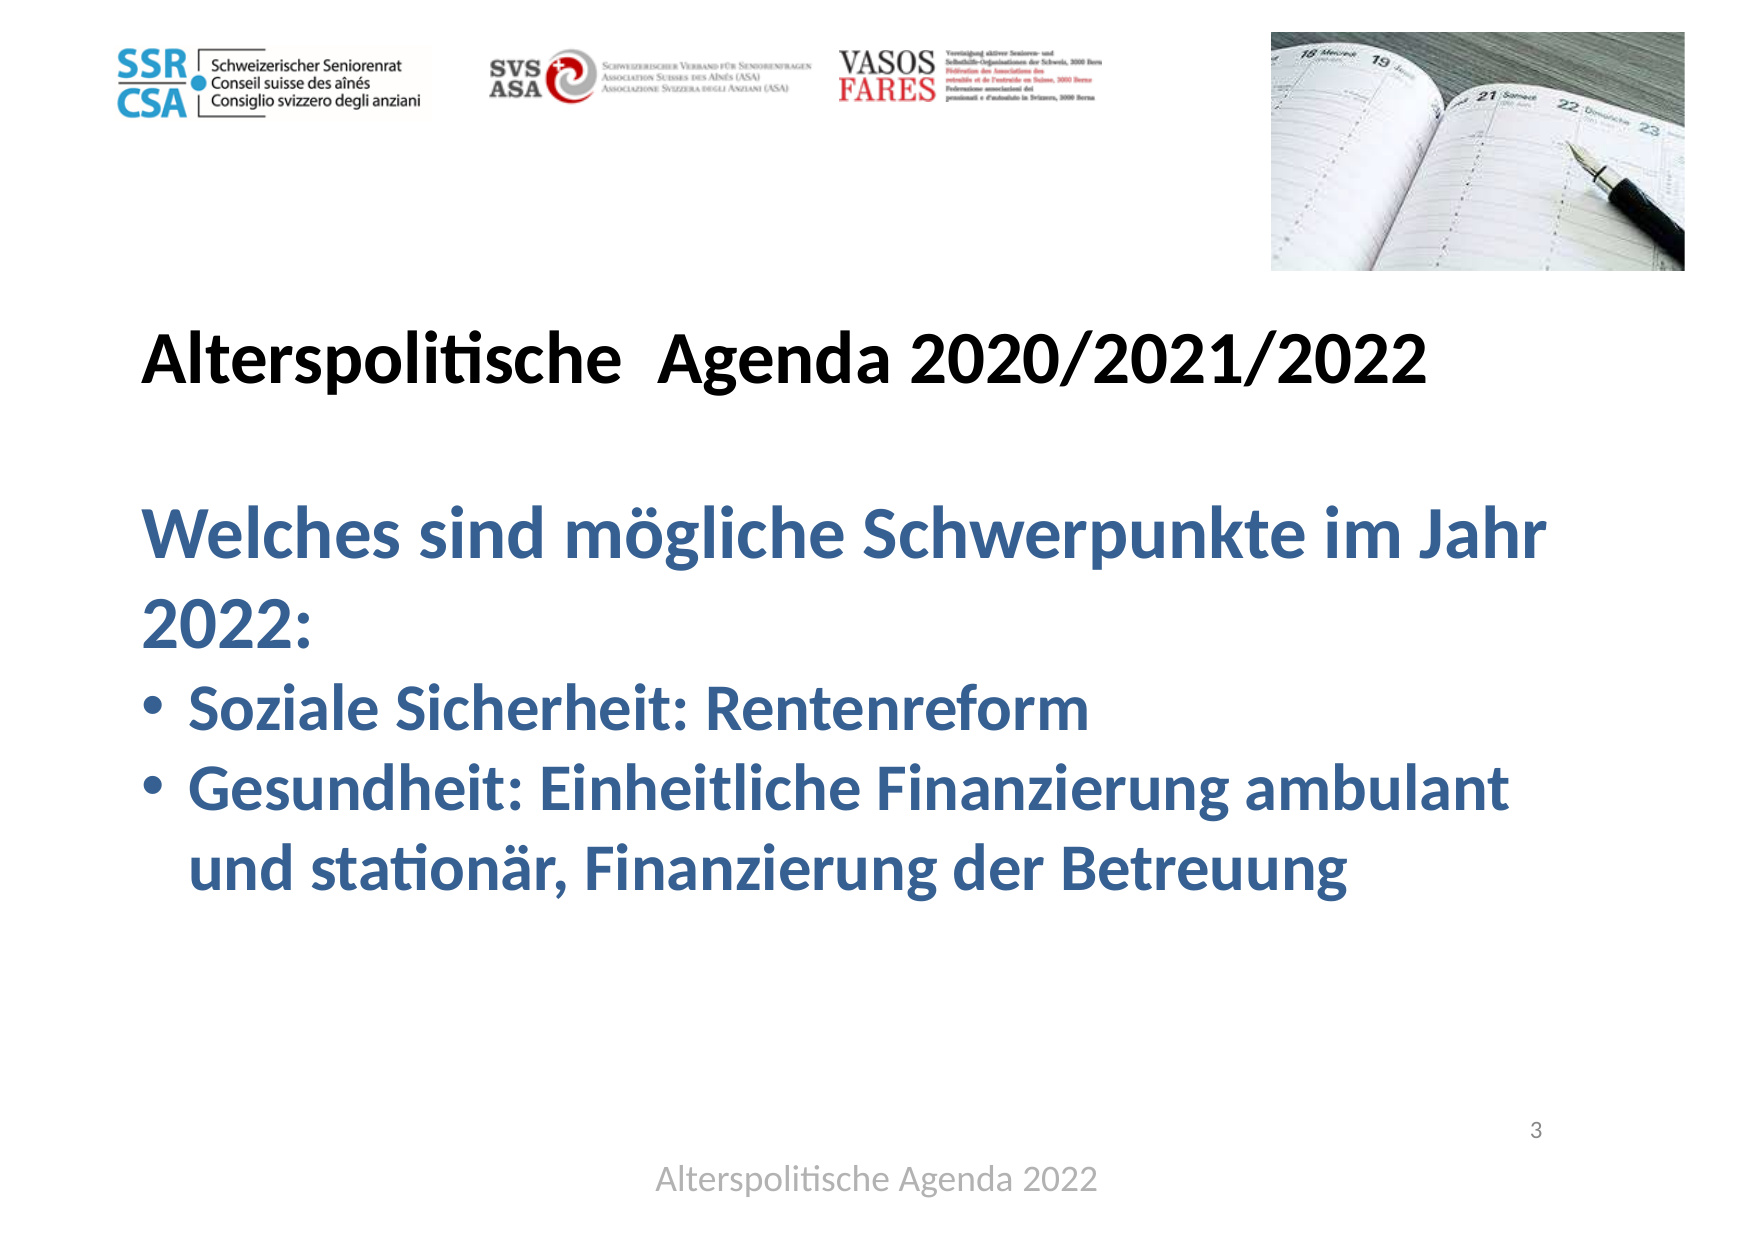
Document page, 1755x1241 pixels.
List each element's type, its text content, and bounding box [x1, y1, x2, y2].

text_box Welches sind mögliche Schwerpunkte im Jahr 2022: Soziale Sicherheit: Rentenreform Gesundheit: Einheitliche Finanzierung ambulant und stationär, Finanzierung der Betreuung [139, 481, 1725, 1024]
title Alterspolitische Agenda 2020/2021/2022 [139, 306, 1615, 481]
slide_number 3 [1517, 1117, 1549, 1148]
text_box [1271, 32, 1685, 271]
footer Alterspolitische Agenda 2022 [596, 1153, 1158, 1216]
picture [114, 44, 433, 121]
picture [839, 49, 1103, 102]
picture [489, 45, 814, 112]
